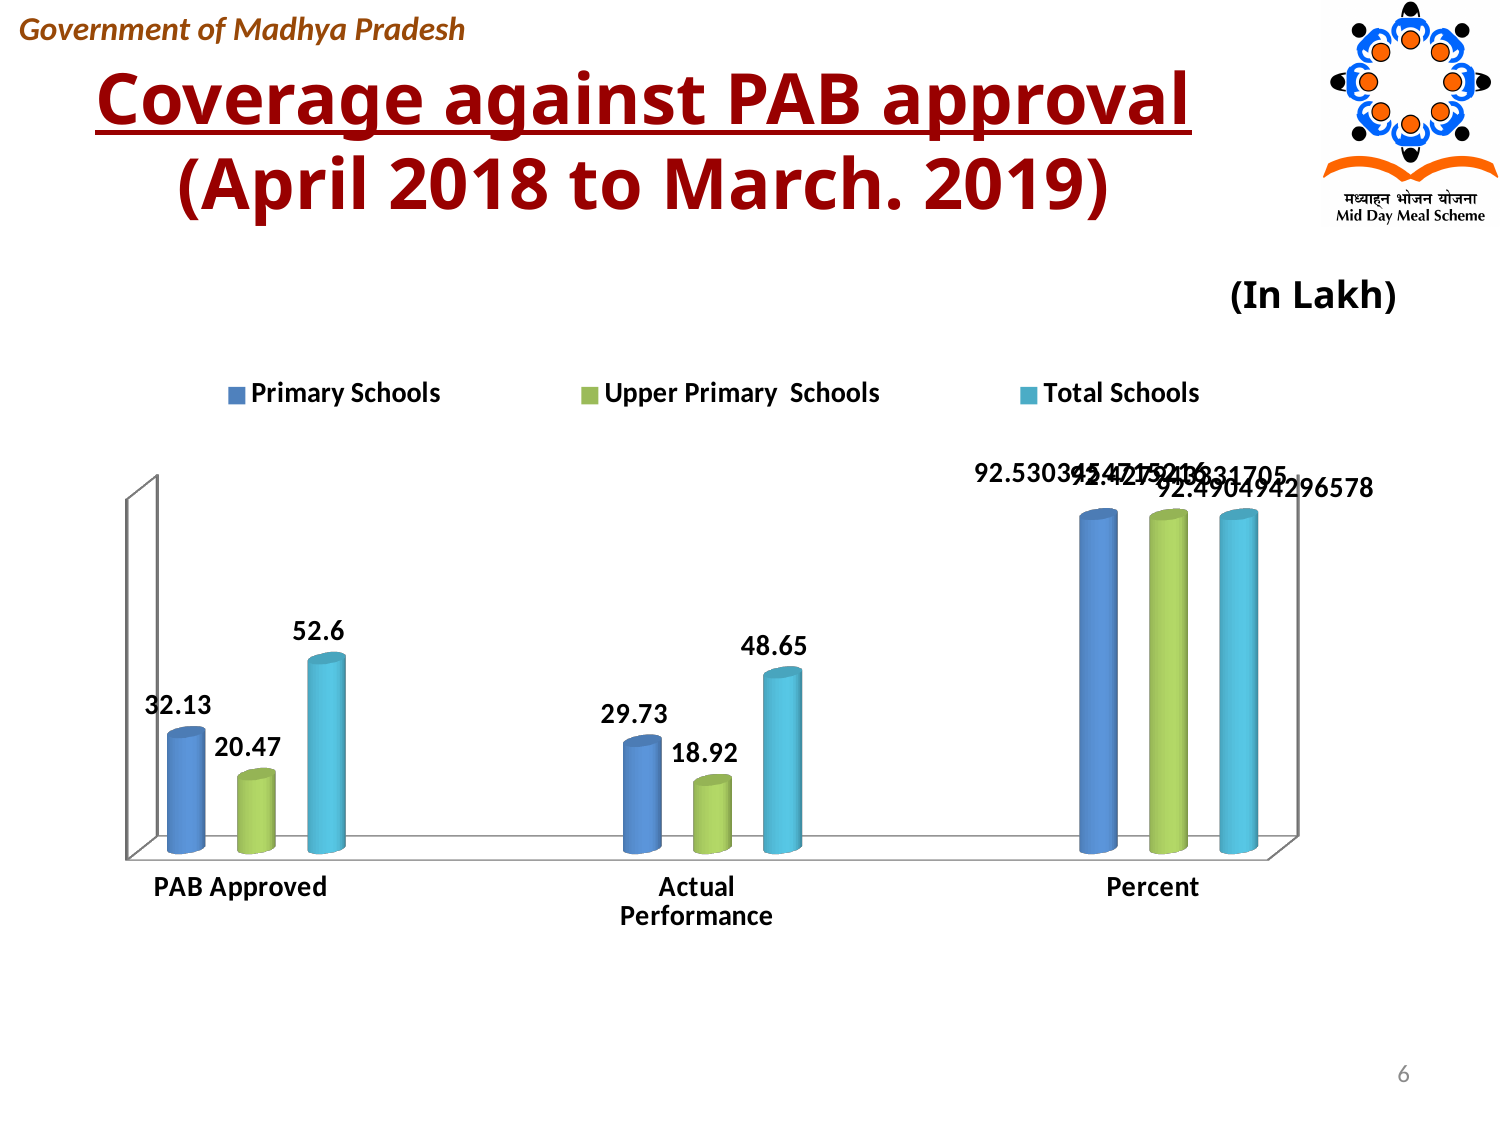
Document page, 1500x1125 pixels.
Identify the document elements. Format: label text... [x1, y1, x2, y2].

picture [1321, 0, 1500, 227]
slide_number 6 [1074, 1042, 1425, 1103]
text_box (In Lakh) [1212, 262, 1435, 325]
title Coverage against PAB approval (April 2018 to March. 2019) [0, 45, 1288, 233]
chart [74, 299, 1376, 1038]
text_box Government of Madhya Pradesh [3, 0, 482, 55]
